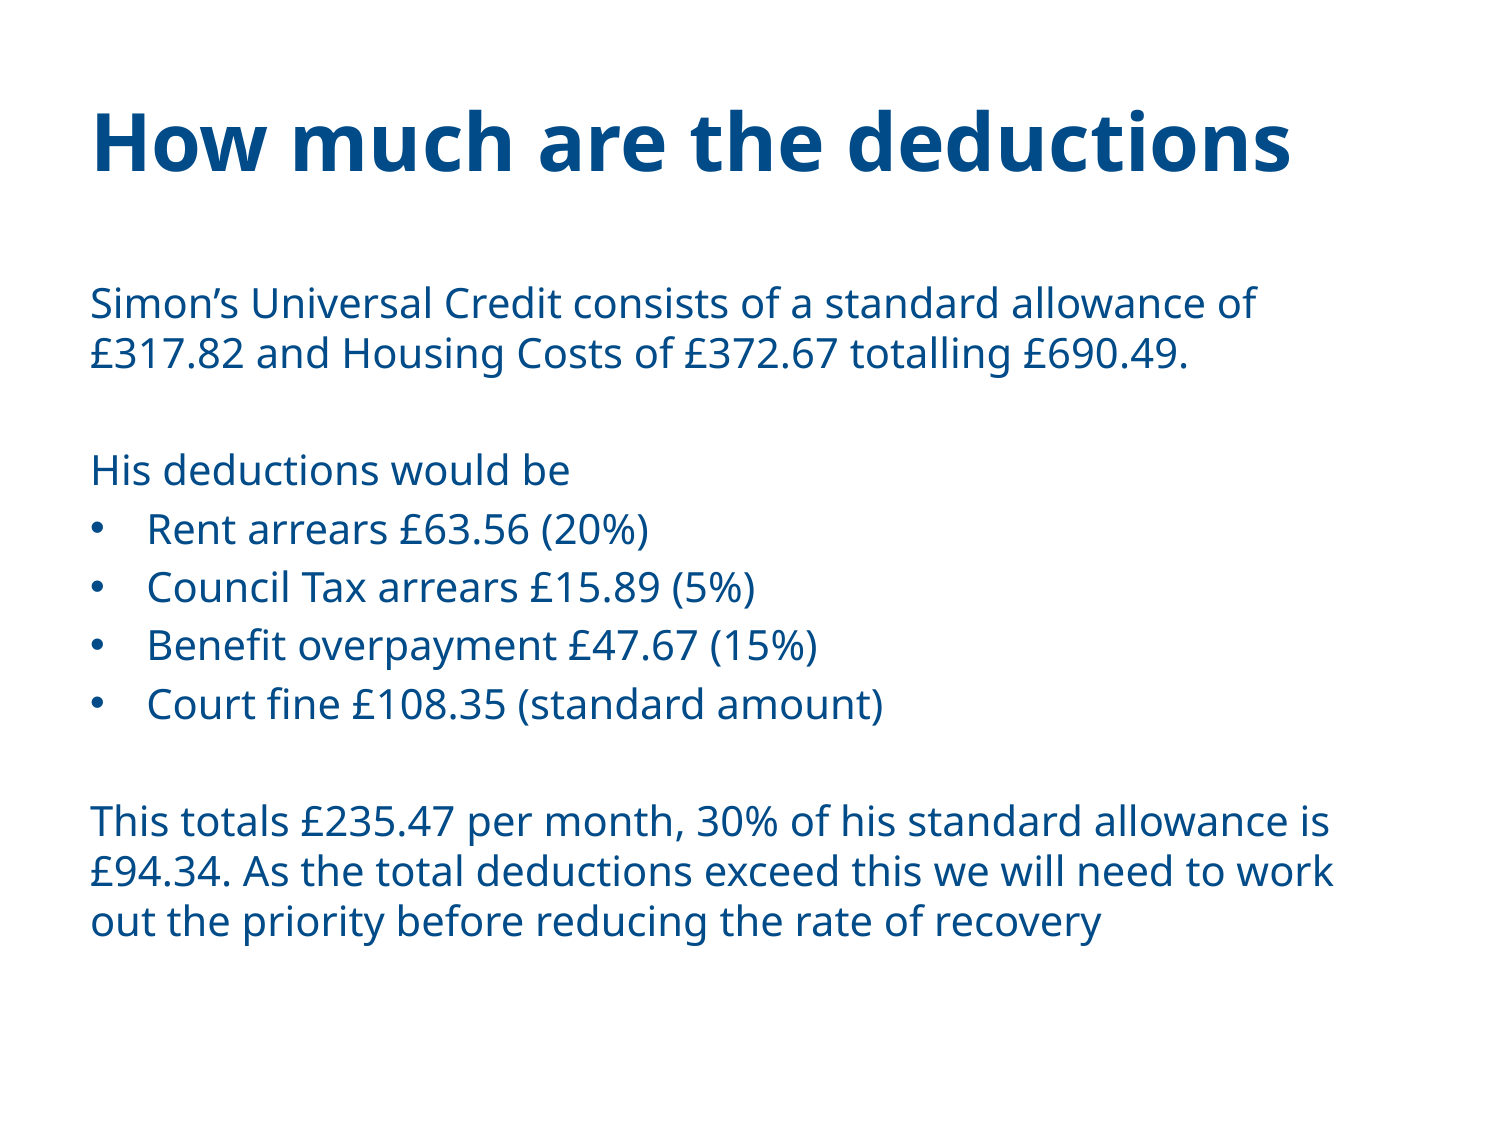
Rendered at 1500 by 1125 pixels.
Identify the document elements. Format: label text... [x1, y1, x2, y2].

title How much are the deductions [75, 45, 1425, 233]
list Simon’s Universal Credit consists of a standard allowance of £317.82 and Housing Costs of £372.67 totalling £690.49. His deductions would be Rent arrears £63.56 (20%) Council Tax arrears £15.89 (5%) Benefit overpayment £47.67 (15%) Court fine £108.35 (standard amount) This totals £235.47 per month, 30% of his standard allowance is £94.34. As the total deductions exceed this we will need to work out the priority before reducing the rate of recovery [75, 269, 1425, 1066]
